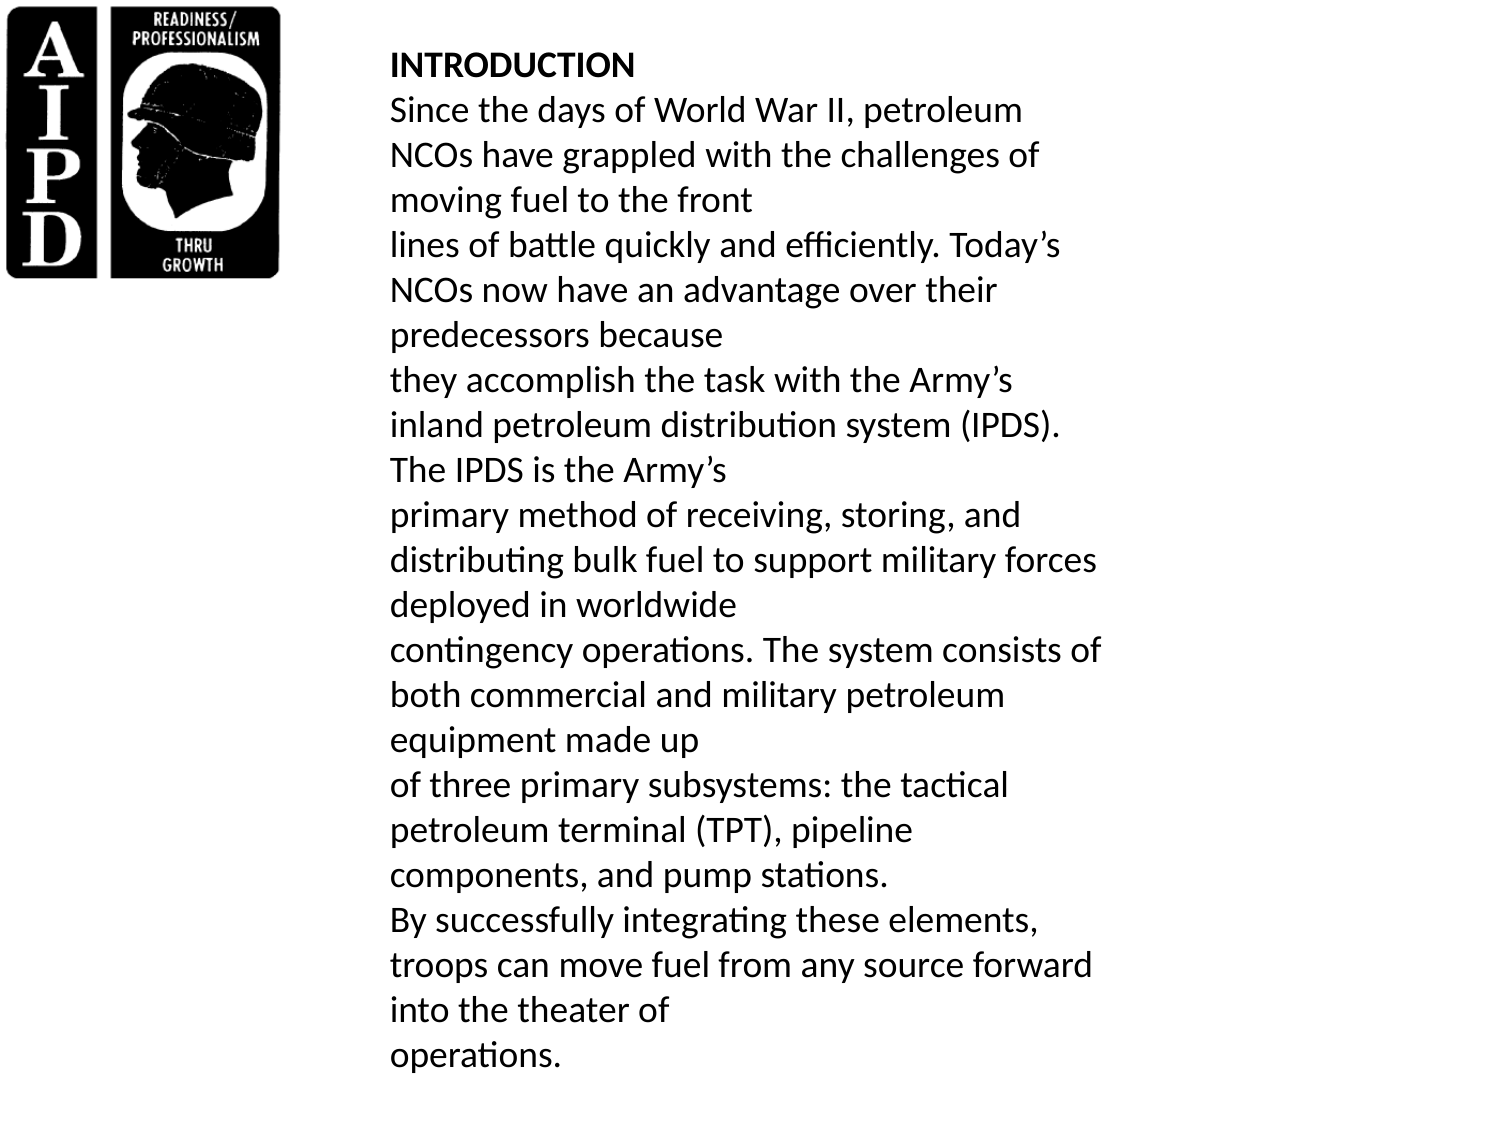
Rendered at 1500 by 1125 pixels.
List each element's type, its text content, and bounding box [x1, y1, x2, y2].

picture [0, 0, 289, 288]
text_box INTRODUCTION Since the days of World War II, petroleum NCOs have grappled with the challenges of moving fuel to the front lines of battle quickly and efficiently. Today’s NCOs now have an advantage over their predecessors because they accomplish the task with the Army’s inland petroleum distribution system (IPDS). The IPDS is the Army’s primary method of receiving, storing, and distributing bulk fuel to support military forces deployed in worldwide contingency operations. The system consists of both commercial and military petroleum equipment made up of three primary subsystems: the tactical petroleum terminal (TPT), pipeline components, and pump stations. By successfully integrating these elements, troops can move fuel from any source forward into the theater of operations. [374, 32, 1125, 1083]
